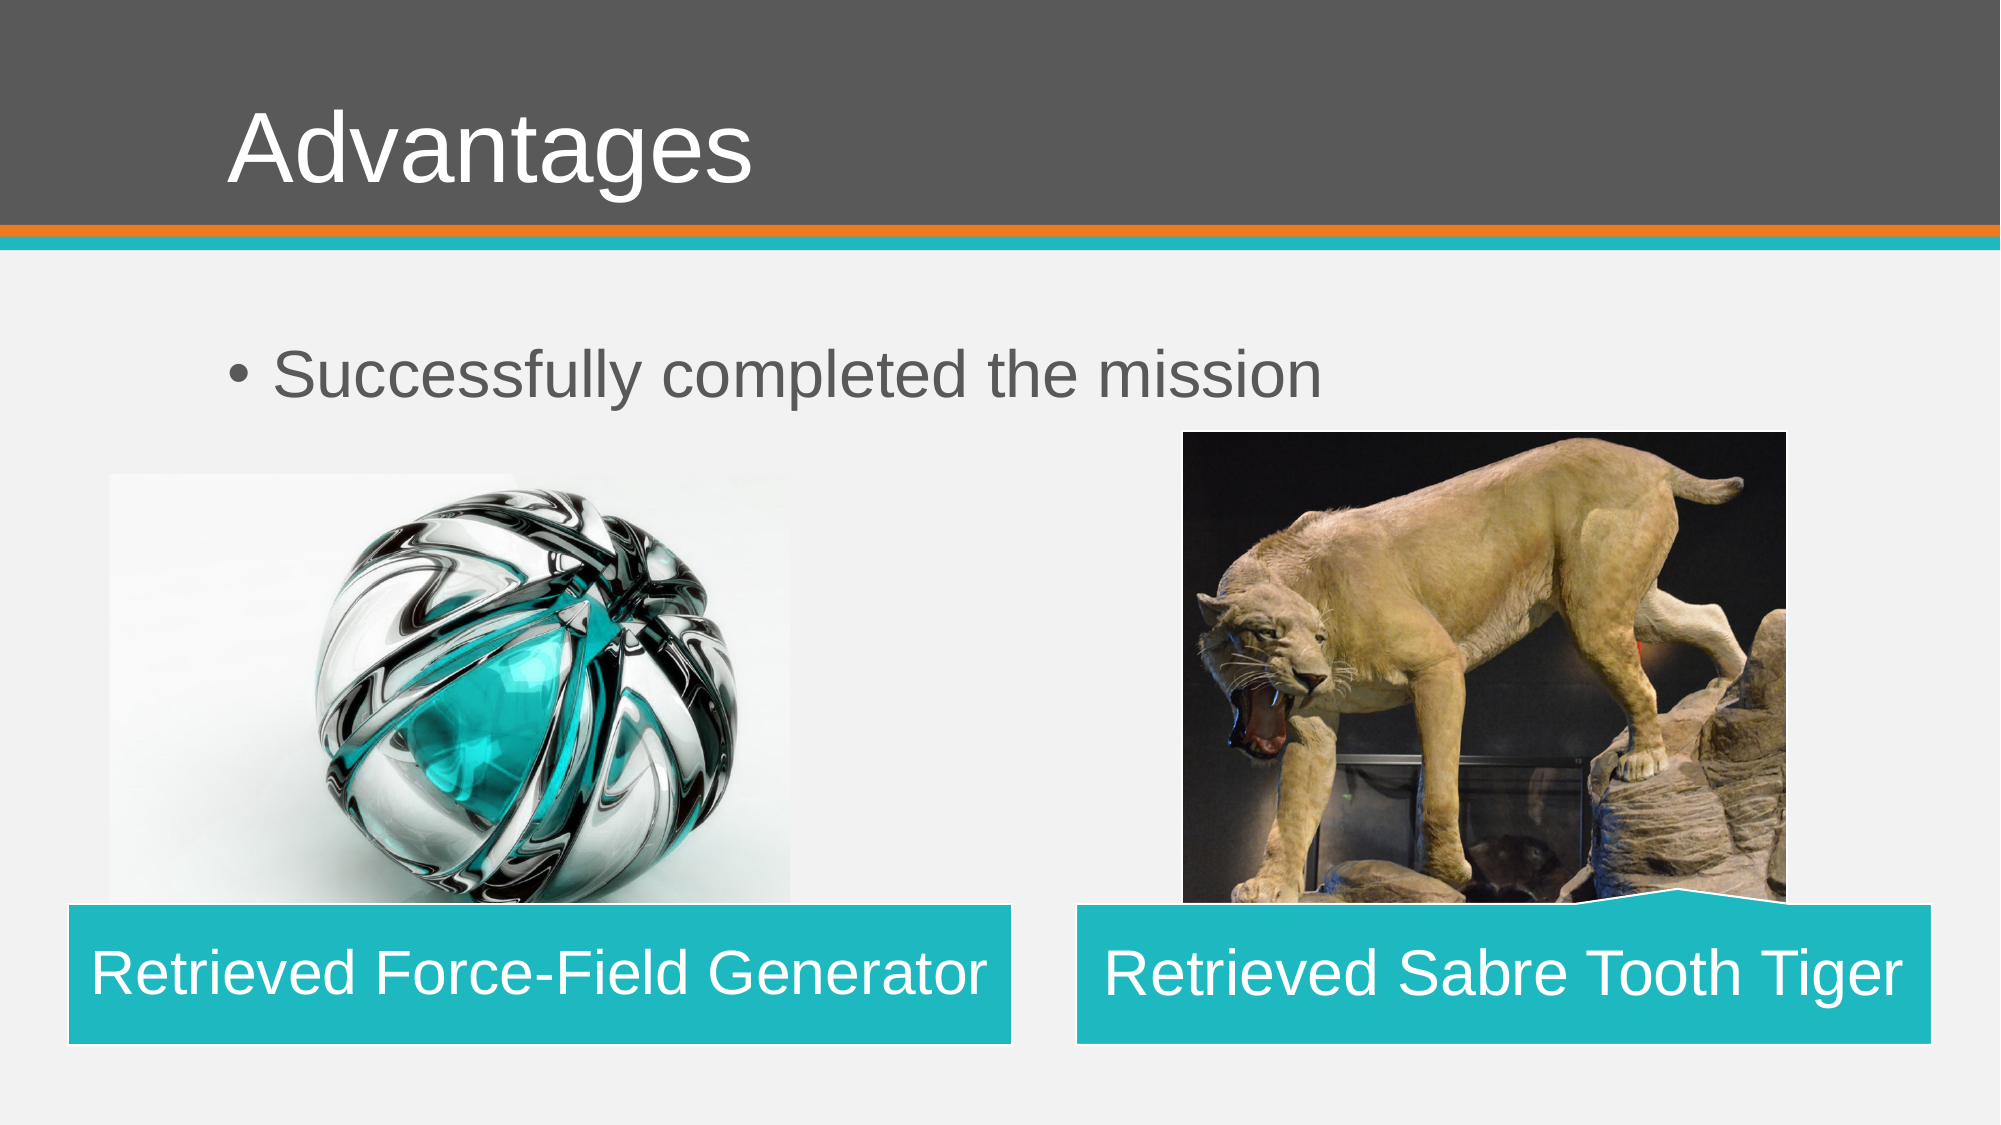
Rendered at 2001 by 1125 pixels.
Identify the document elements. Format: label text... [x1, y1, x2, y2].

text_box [67, 456, 1013, 1045]
title Advantages [212, 41, 1788, 212]
list Successfully completed the mission [212, 332, 1788, 1045]
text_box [1075, 394, 1932, 1045]
